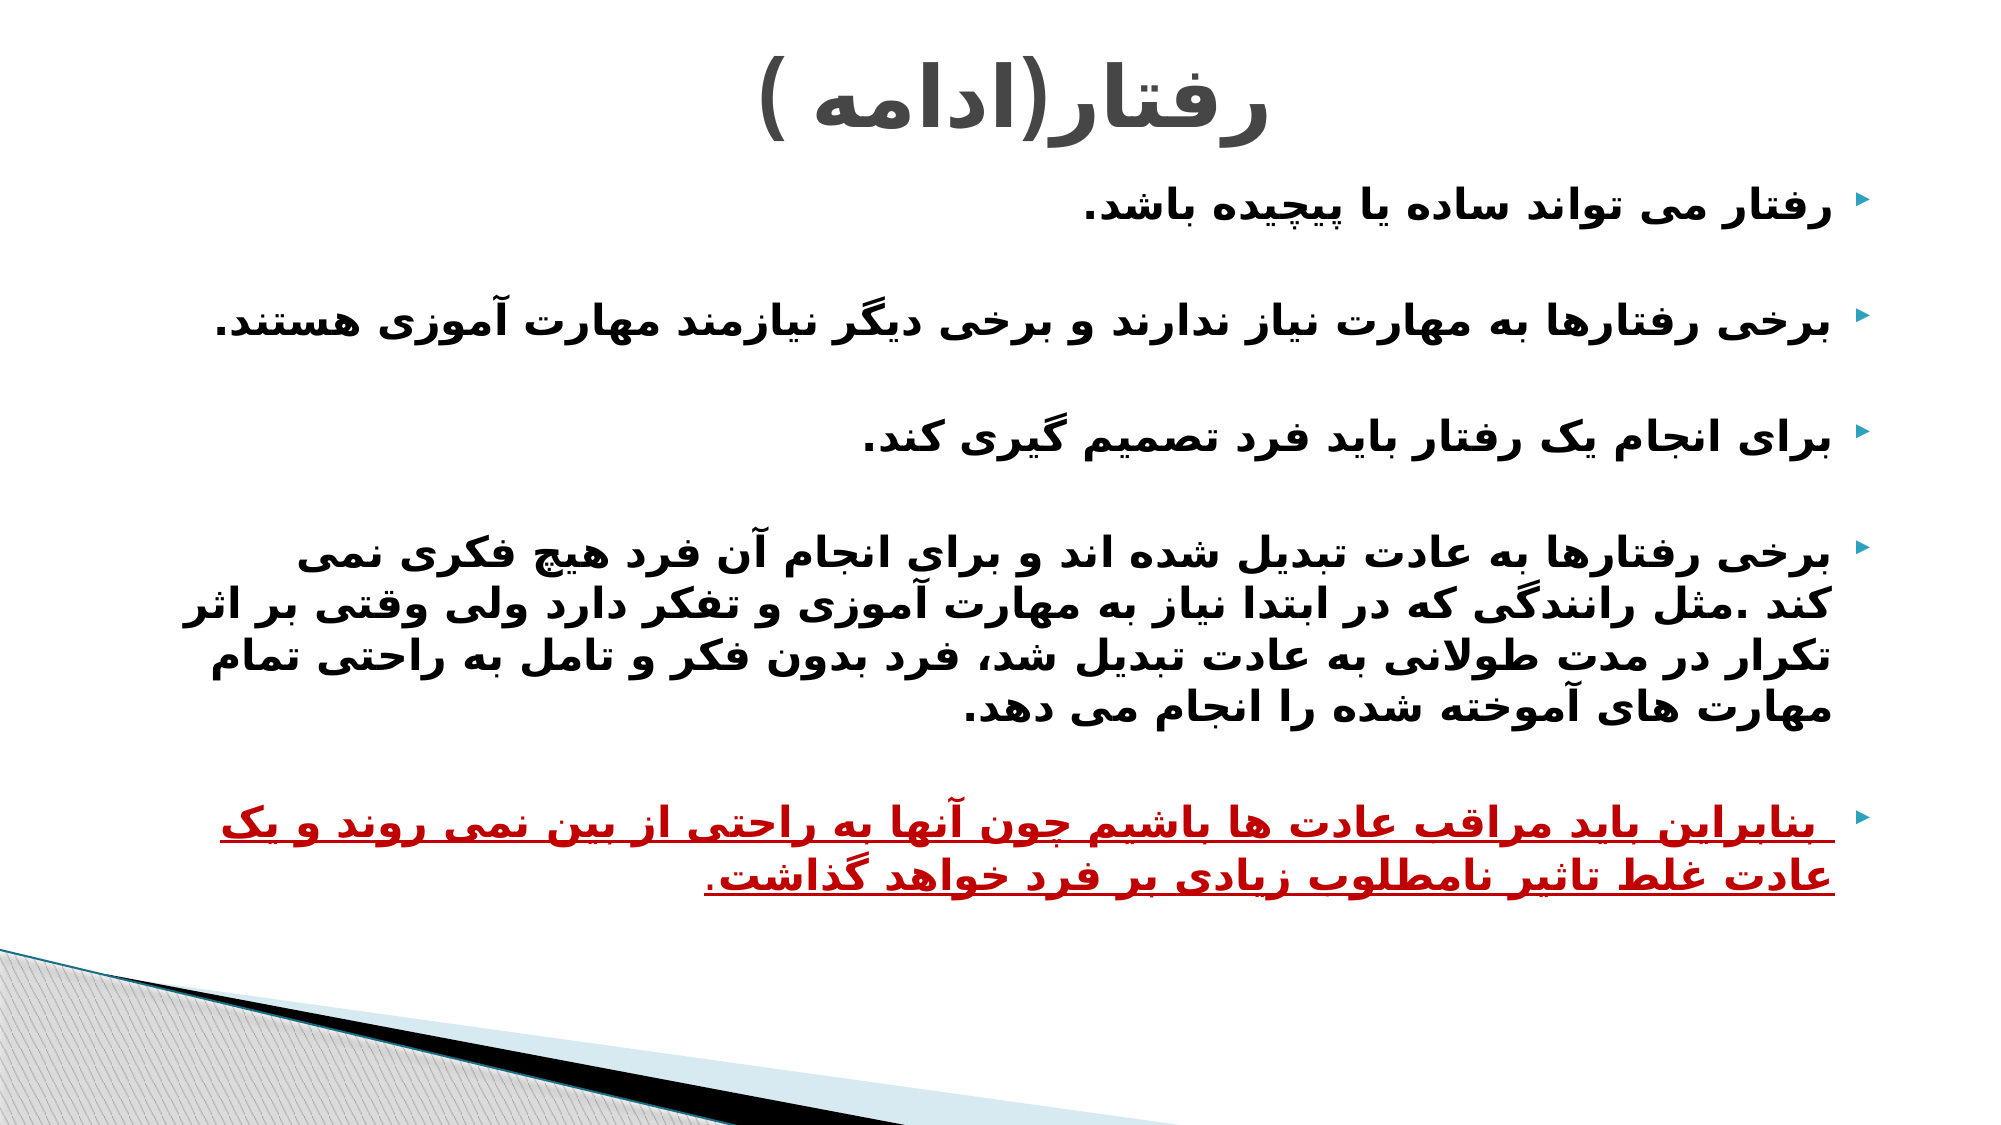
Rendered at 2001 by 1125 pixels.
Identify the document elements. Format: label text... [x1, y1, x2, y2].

list رفتار می تواند ساده یا پیچیده باشد. برخی رفتارها به مهارت نیاز ندارند و برخی دیگر نیازمند مهارت آموزی هستند. برای انجام یک رفتار باید فرد تصمیم گیری کند. برخی رفتارها به عادت تبدیل شده اند و برای انجام آن فرد هیچ فکری نمی کند .مثل رانندگی که در ابتدا نیاز به مهارت آموزی و تفکر دارد ولی وقتی بر اثر تکرار در مدت طولانی به عادت تبدیل شد، فرد بدون فکر و تامل به راحتی تمام مهارت های آموخته شده را انجام می دهد. بنابراین باید مراقب عادت ها باشیم چون آنها به راحتی از بین نمی روند و یک عادت غلط تاثیر نامطلوب زیادی بر فرد خواهد گذاشت. [97, 169, 1898, 912]
title رفتار(ادامه ) [114, 0, 1915, 188]
